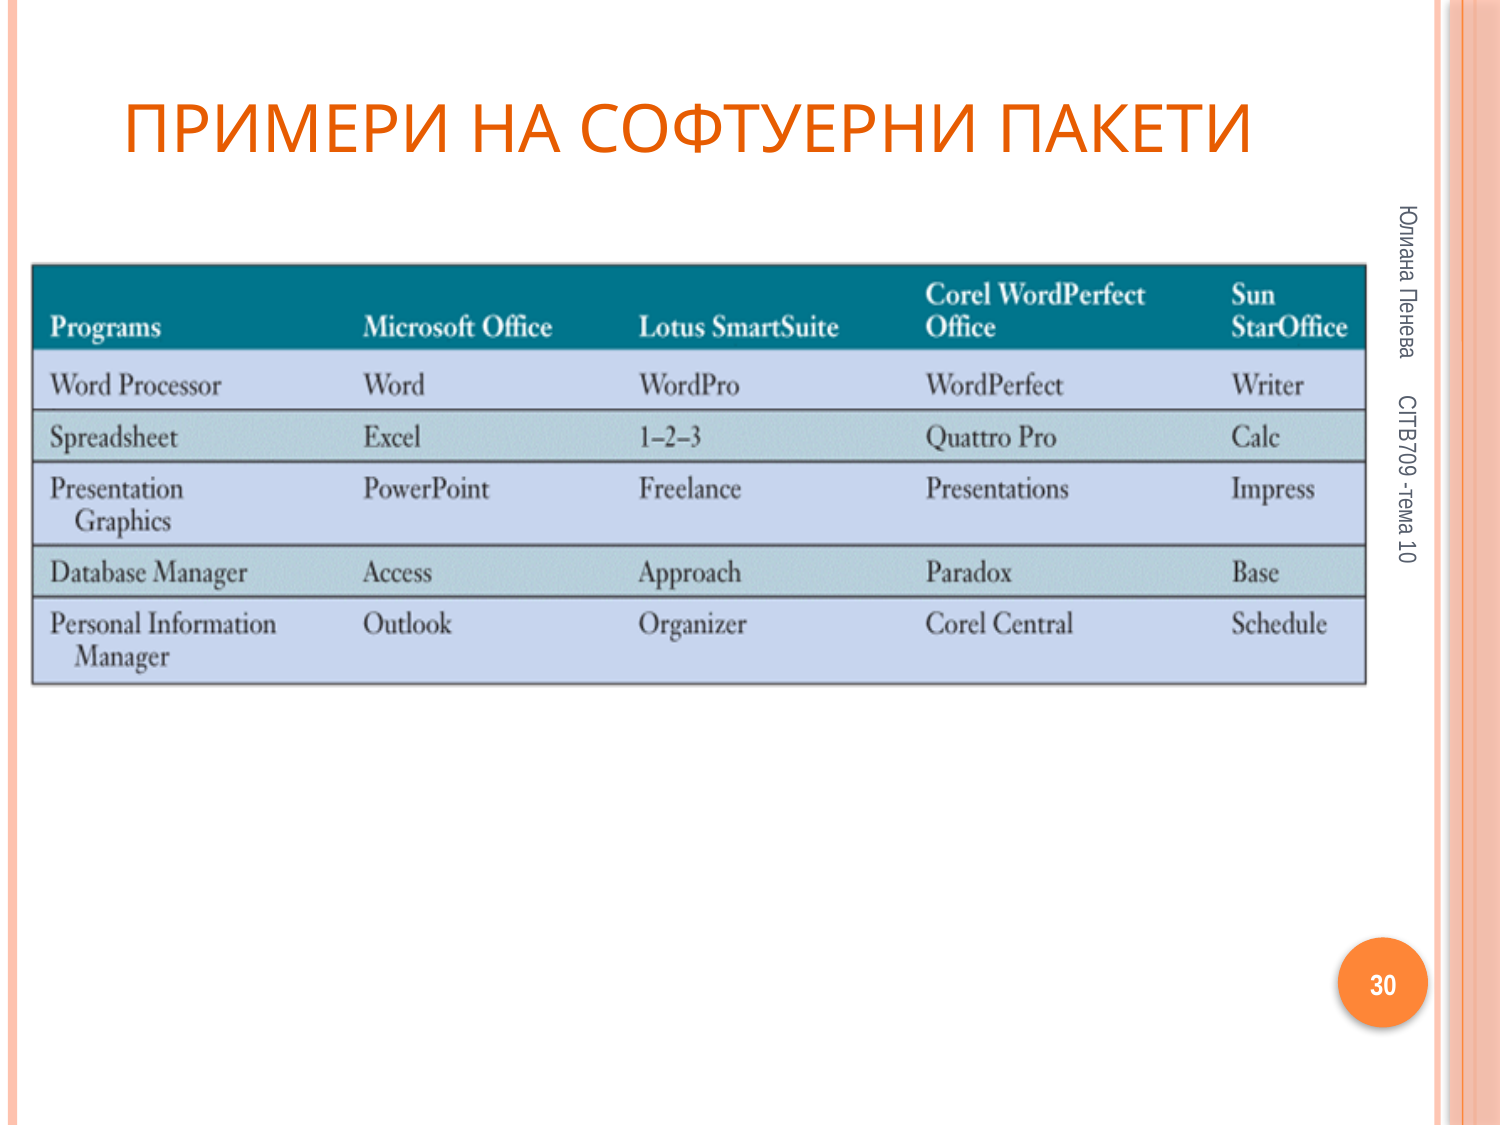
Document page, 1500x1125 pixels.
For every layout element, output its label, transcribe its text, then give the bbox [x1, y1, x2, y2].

footer CITB709 -тема 10 [1379, 380, 1440, 906]
title Примери на софтуерни пакети [76, 54, 1302, 174]
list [28, 254, 1377, 705]
slide_number 30 [1333, 940, 1434, 1027]
slide_number Юлиана Пенева [1378, 43, 1442, 374]
